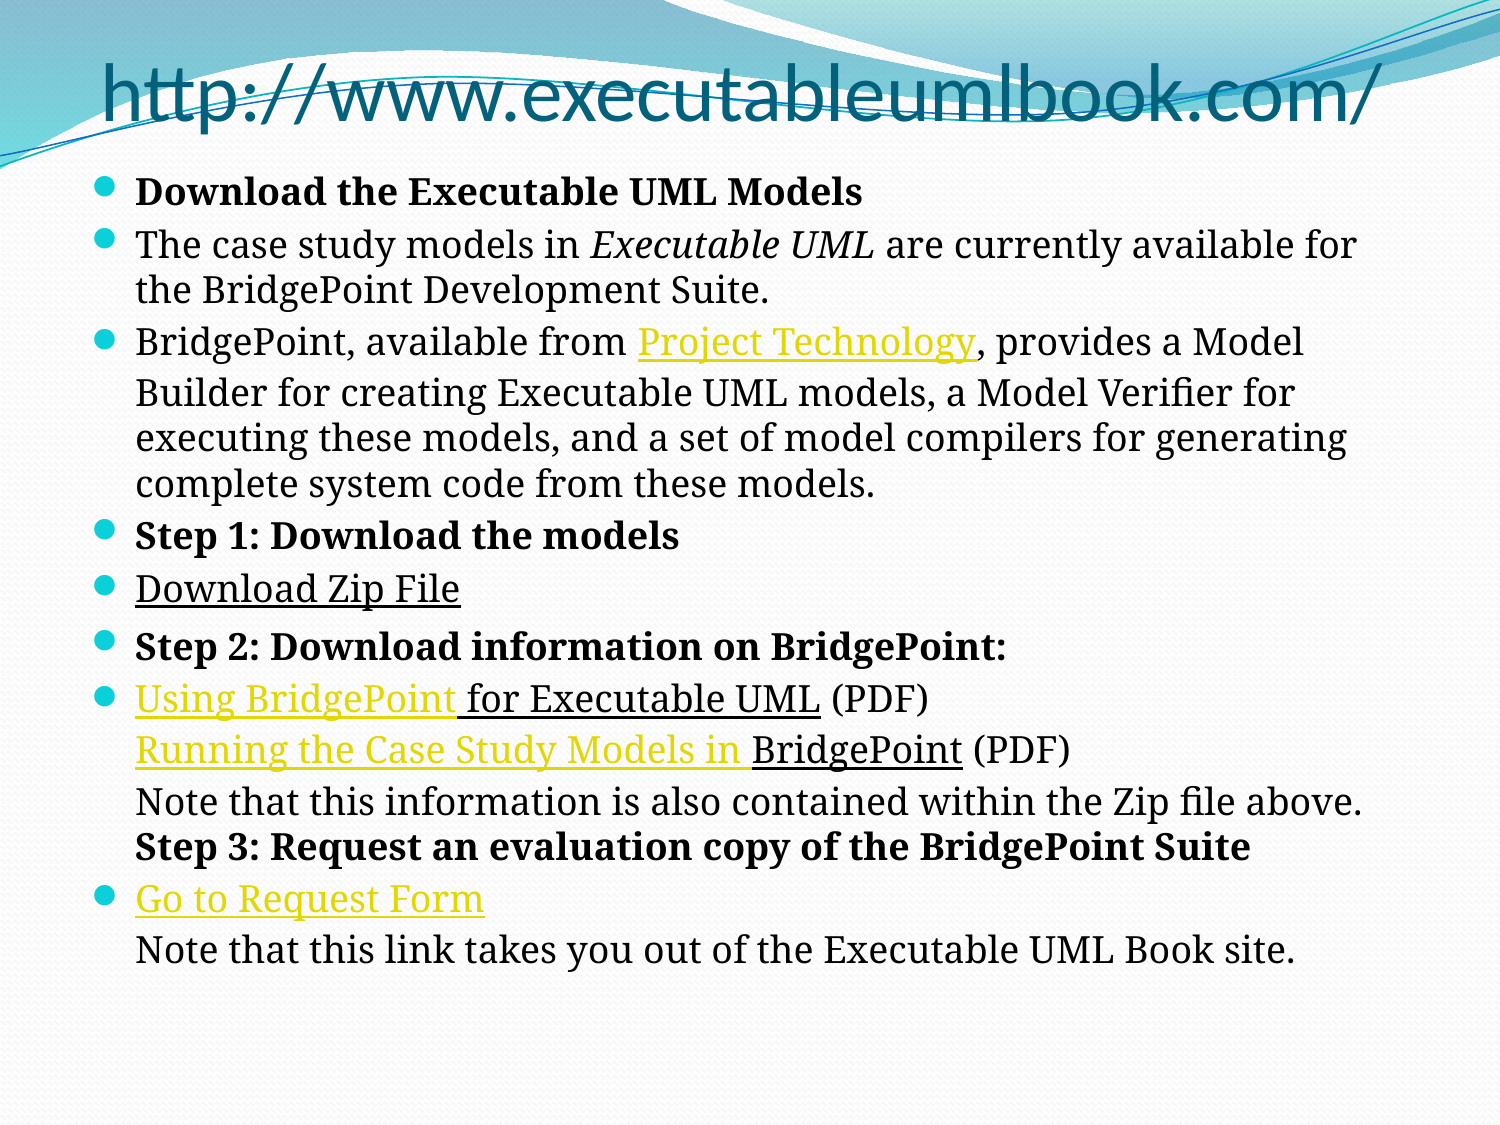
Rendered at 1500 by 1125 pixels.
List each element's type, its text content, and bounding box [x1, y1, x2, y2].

list Download the Executable UML Models The case study models in Executable UML are currently available for the BridgePoint Development Suite. BridgePoint, available from Project Technology, provides a Model Builder for creating Executable UML models, a Model Verifier for executing these models, and a set of model compilers for generating complete system code from these models. Step 1: Download the models Download Zip File Step 2: Download information on BridgePoint: Using BridgePoint for Executable UML (PDF) Running the Case Study Models in BridgePoint (PDF) Note that this information is also contained within the Zip file above. Step 3: Request an evaluation copy of the BridgePoint Suite Go to Request Form Note that this link takes you out of the Executable UML Book site. [76, 160, 1427, 991]
title http://www.executableumlbook.com/ [100, 30, 1451, 219]
